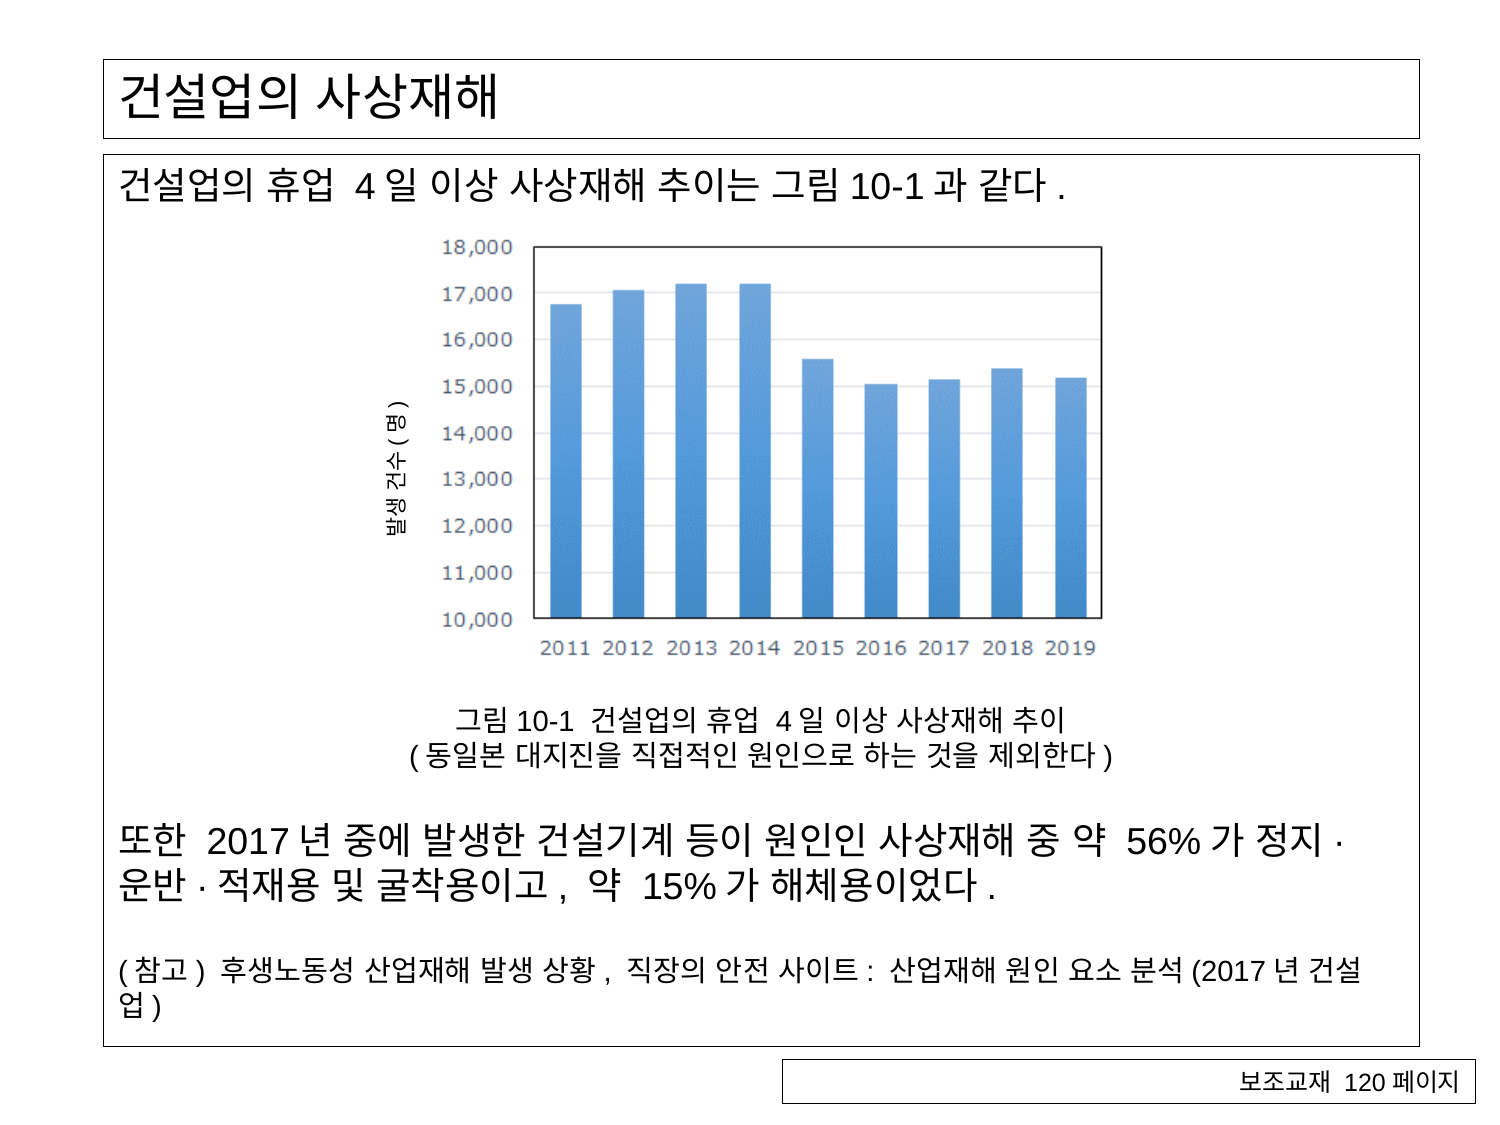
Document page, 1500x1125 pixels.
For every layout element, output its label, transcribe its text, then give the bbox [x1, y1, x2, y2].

text_box 보조교재 120페이지 [782, 1059, 1476, 1104]
picture [374, 223, 1126, 674]
title 건설업의 사상재해 [103, 59, 1420, 139]
text_box 건설업의 휴업 4일 이상 사상재해 추이는 그림10-1과 같다. 그림10-1 건설업의 휴업 4일 이상 사상재해 추이 (동일본 대지진을 직접적인 원인으로 하는 것을 제외한다) 또한 2017년 중에 발생한 건설기계 등이 원인인 사상재해 중 약 56%가 정지·운반·적재용 및 굴착용이고, 약 15%가 해체용이었다. (참고) 후생노동성 산업재해 발생 상황, 직장의 안전 사이트: 산업재해 원인 요소 분석(2017년 건설업) [103, 154, 1420, 1047]
